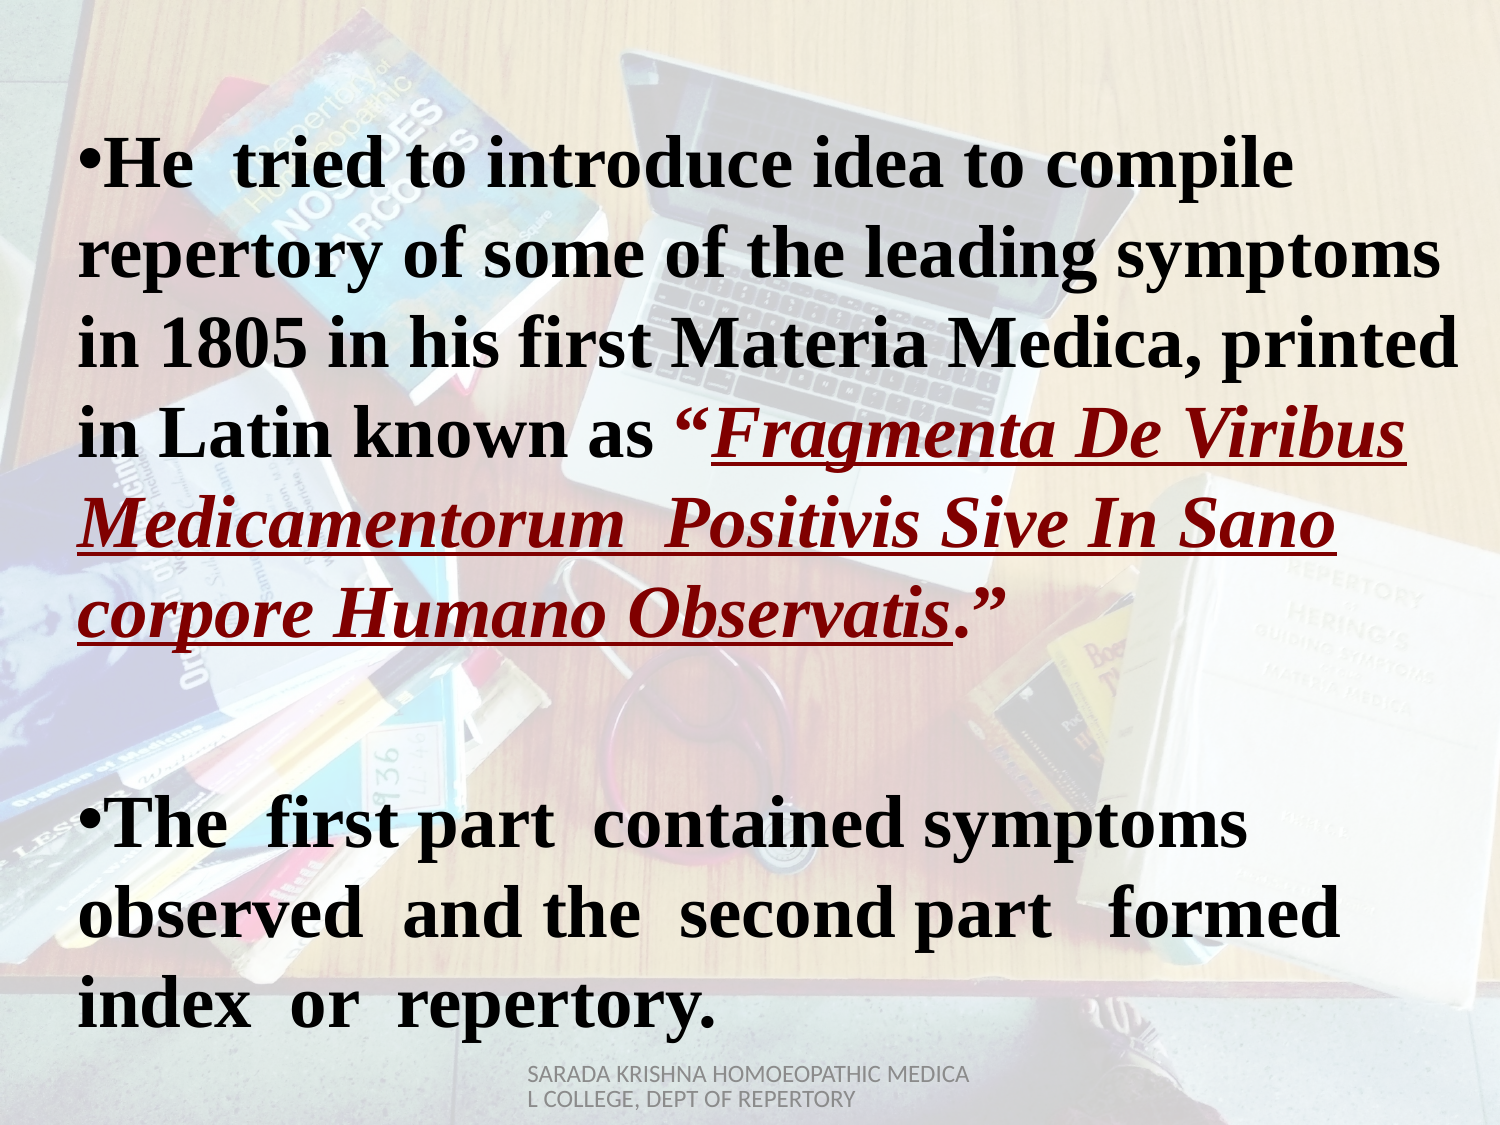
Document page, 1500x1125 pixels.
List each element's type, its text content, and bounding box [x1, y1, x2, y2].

footer SARADA KRISHNA HOMOEOPATHIC MEDICAL COLLEGE, DEPT OF REPERTORY [512, 1042, 988, 1103]
subtitle He tried to introduce idea to compile repertory of some of the leading symptoms in 1805 in his first Materia Medica, printed in Latin known as “Fragmenta De Viribus Medicamentorum Positivis Sive In Sano corpore Humano Observatis.” The first part contained symptoms observed and the second part formed index or repertory. [62, 0, 1500, 1125]
